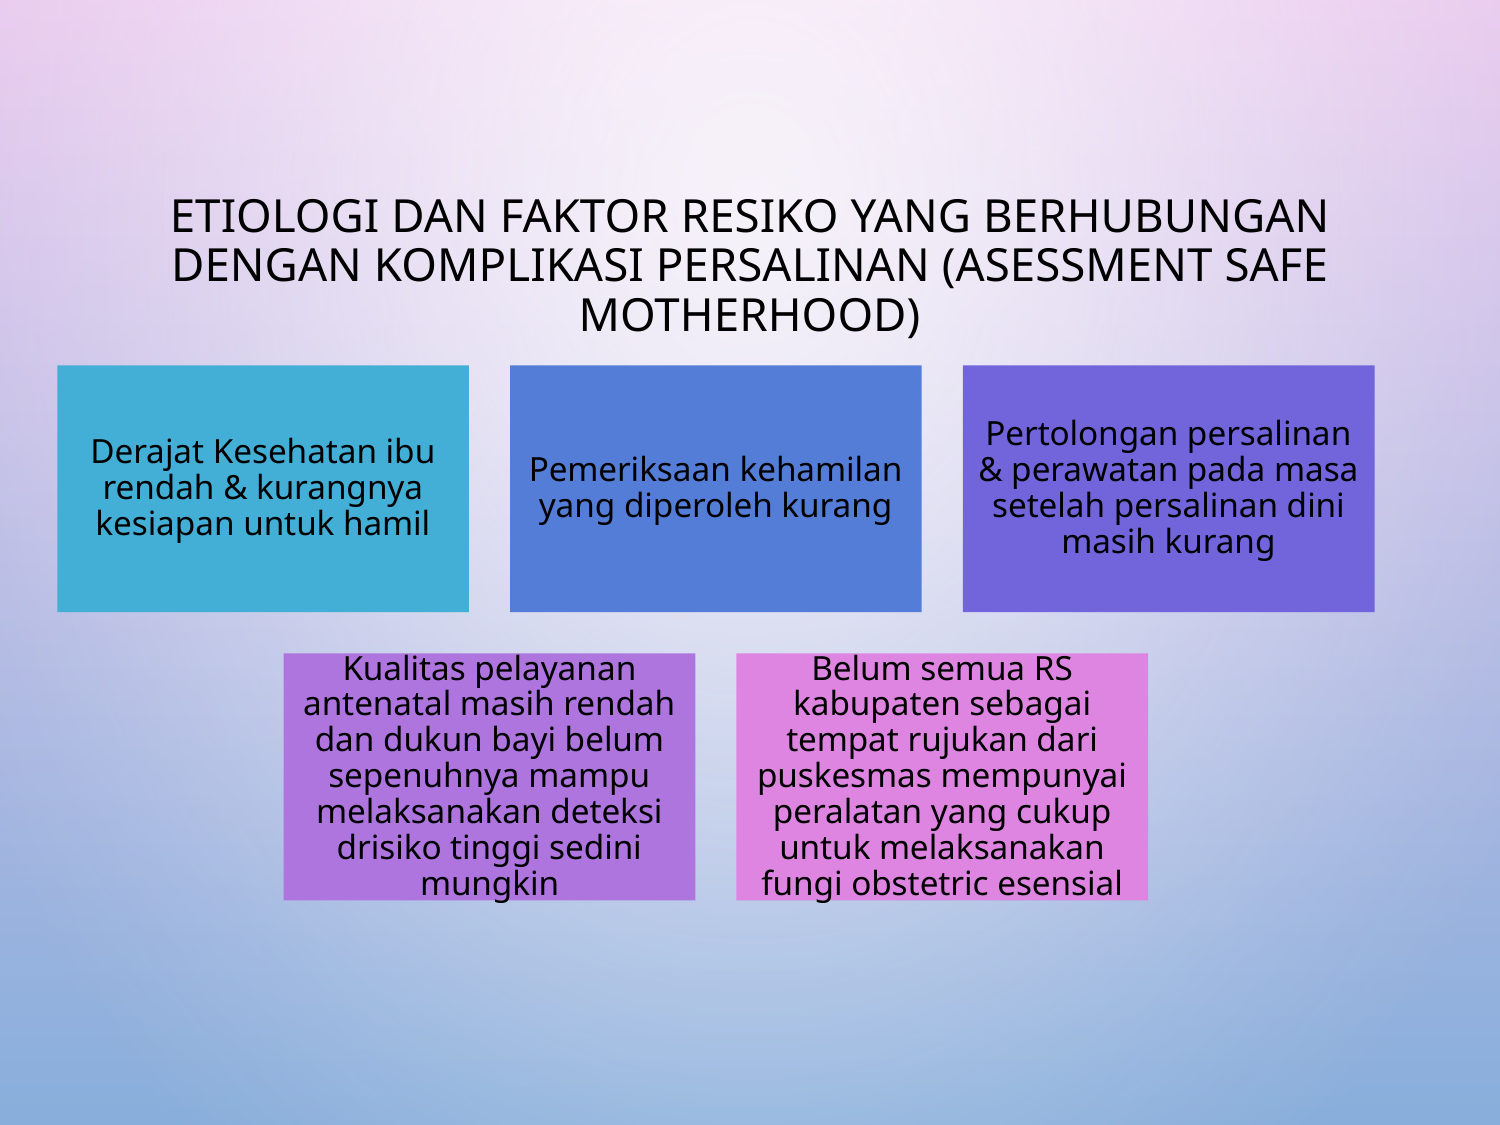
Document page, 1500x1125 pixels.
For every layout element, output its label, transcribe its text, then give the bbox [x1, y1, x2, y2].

title Komplikasi Distosia bahu [0, 0, 1500, 615]
title Etiologi dan Faktor Resiko yang berhubungan dengan komplikasi persalinan (Asessment Safe Motherhood) [56, 185, 1444, 349]
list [56, 364, 1376, 901]
